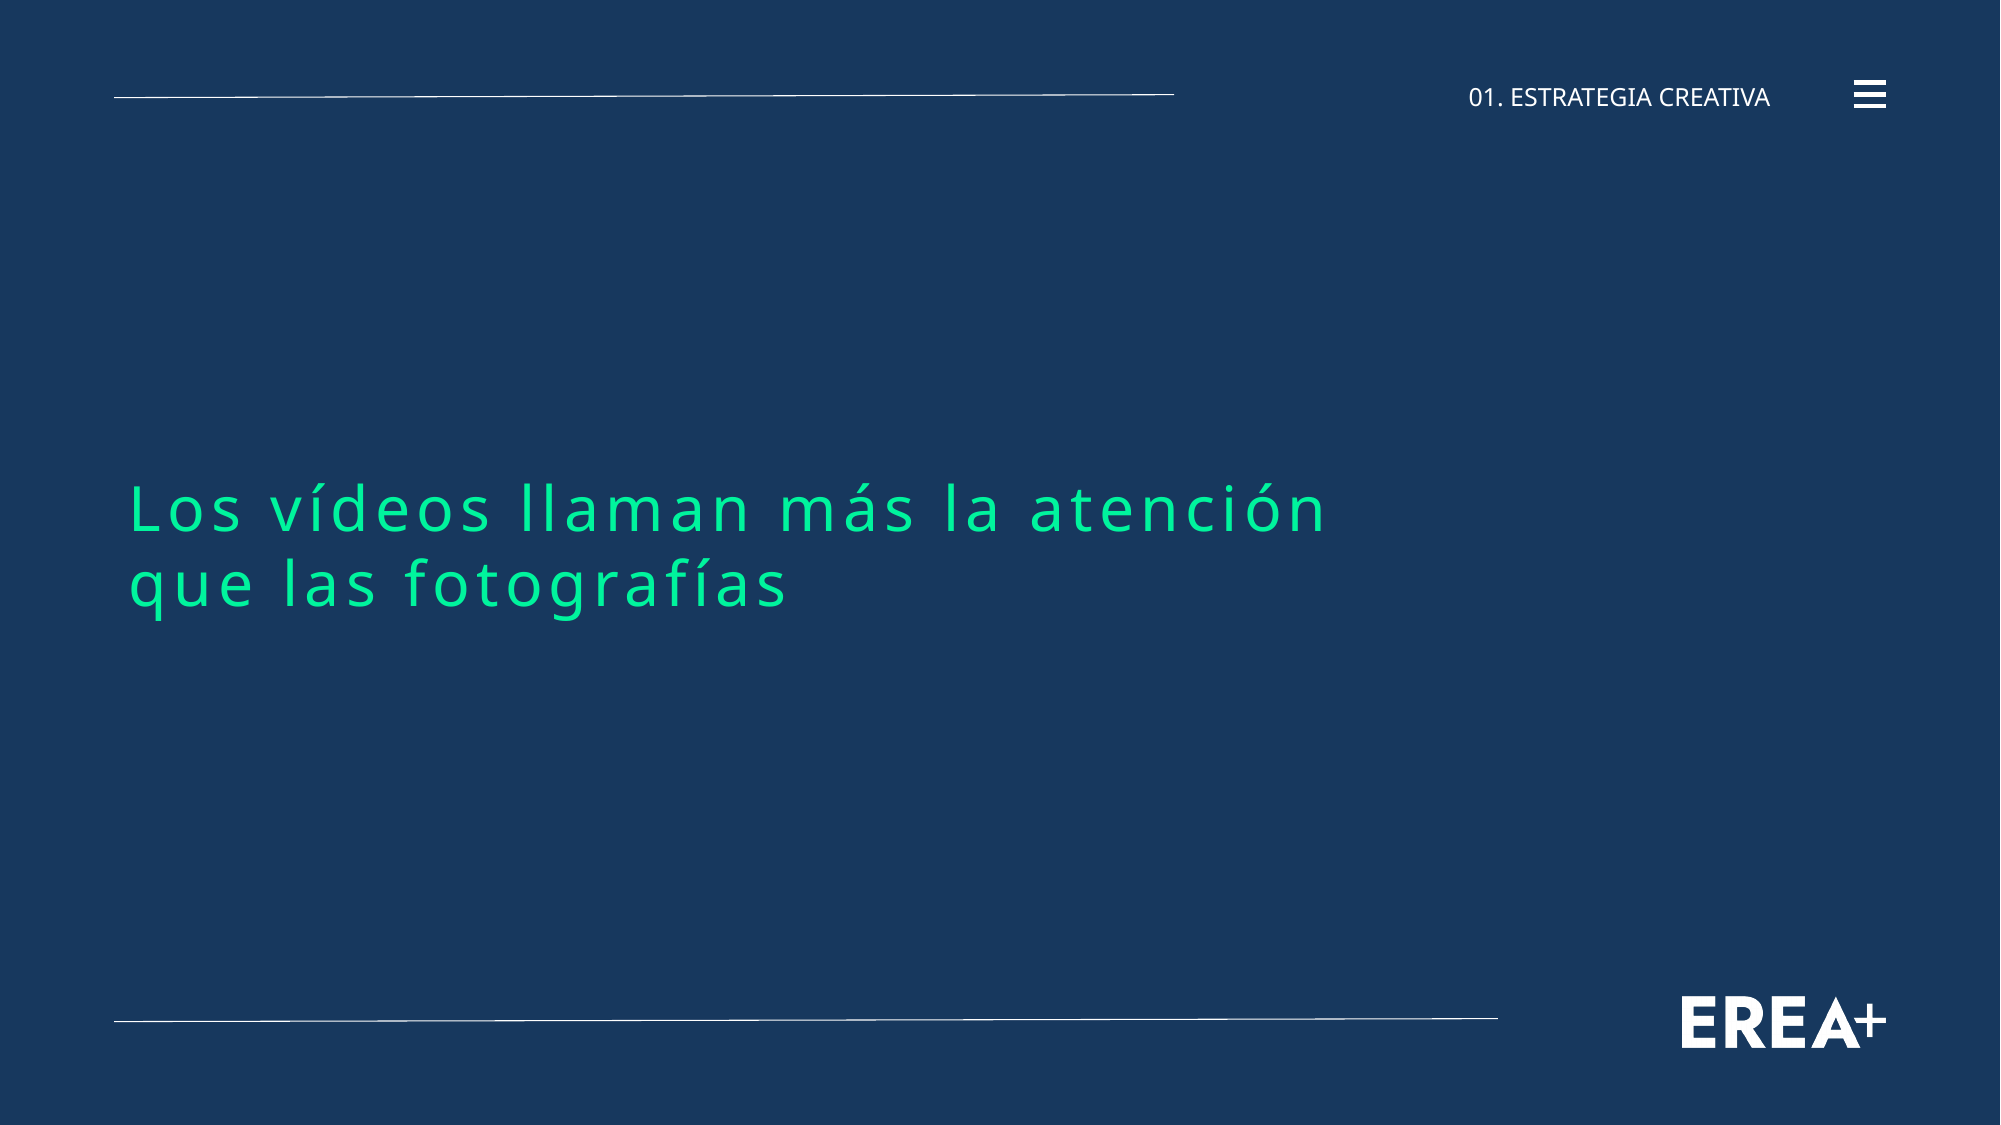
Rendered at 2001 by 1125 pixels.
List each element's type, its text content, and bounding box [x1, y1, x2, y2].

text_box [113, 94, 1175, 98]
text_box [1853, 82, 1886, 107]
text_box 01. ESTRATEGIA CREATIVA [999, 73, 1786, 119]
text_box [114, 1018, 1498, 1022]
picture [1682, 996, 1886, 1048]
text_box Los vídeos llaman más la atención que las fotografías [113, 461, 1786, 621]
